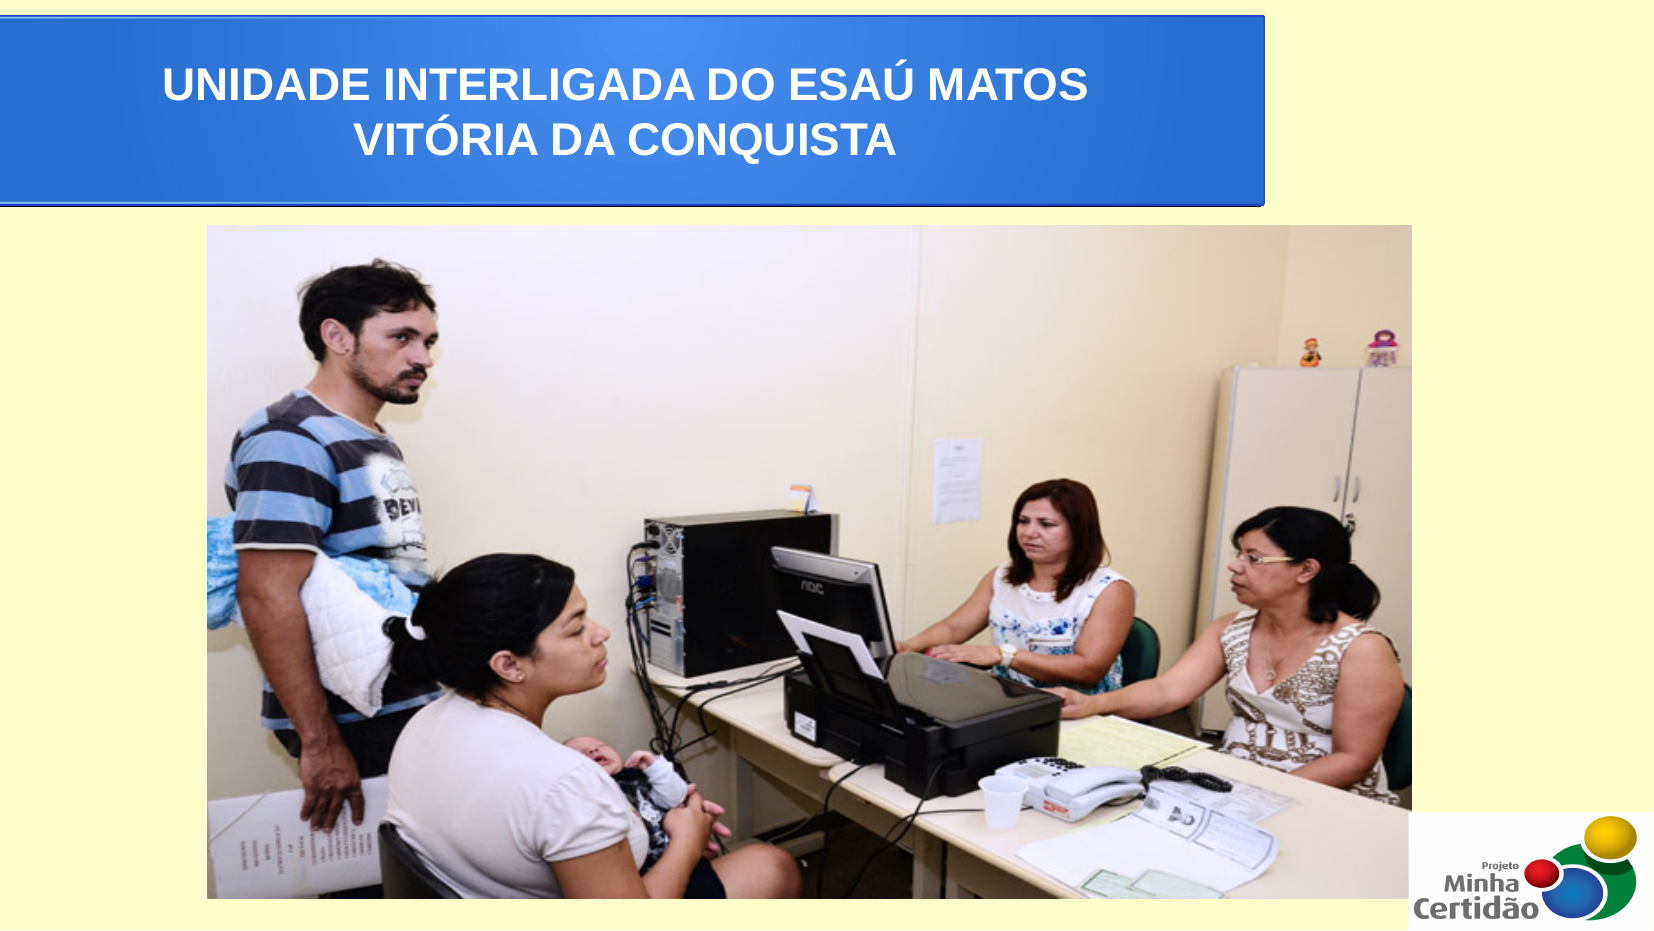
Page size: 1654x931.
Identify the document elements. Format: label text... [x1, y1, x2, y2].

text_box UNIDADE INTERLIGADA DO ESAÚ MATOS VITÓRIA DA CONQUISTA [58, 47, 1193, 178]
picture [0, 13, 1269, 211]
picture [206, 224, 1654, 931]
